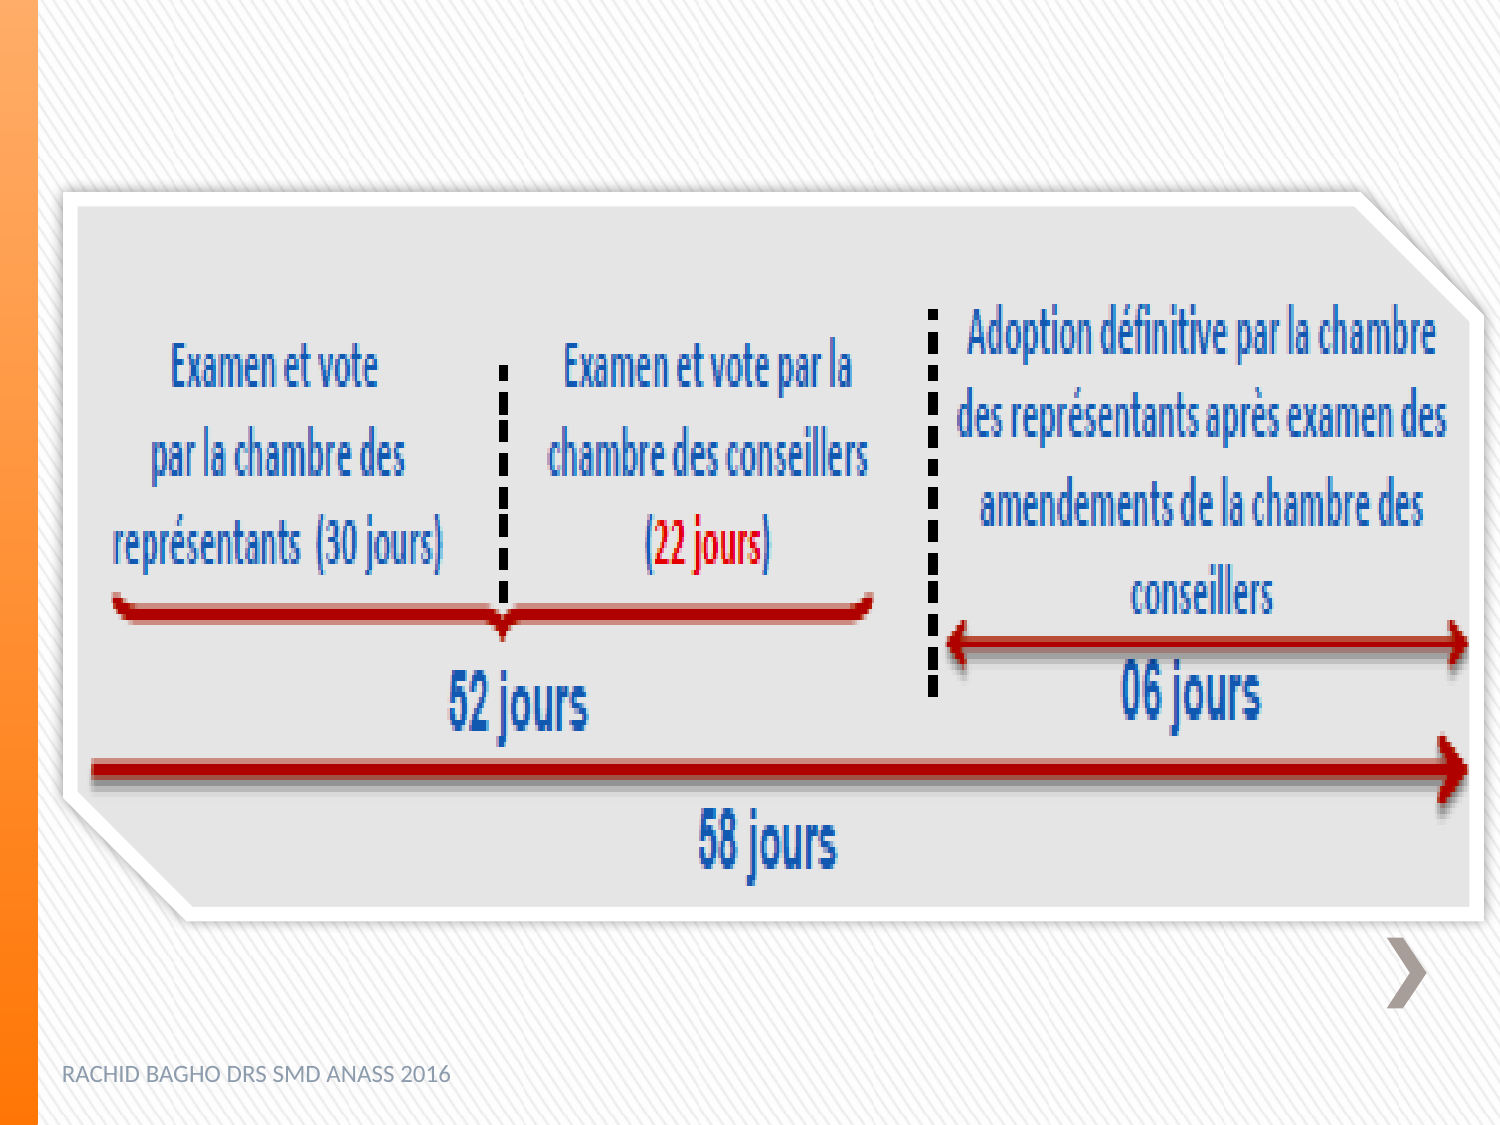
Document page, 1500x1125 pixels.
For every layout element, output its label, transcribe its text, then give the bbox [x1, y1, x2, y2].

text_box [0, 281, 37, 285]
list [70, 198, 1477, 915]
footer RACHID BAGHO DRS SMD ANASS 2016 [46, 1042, 750, 1103]
